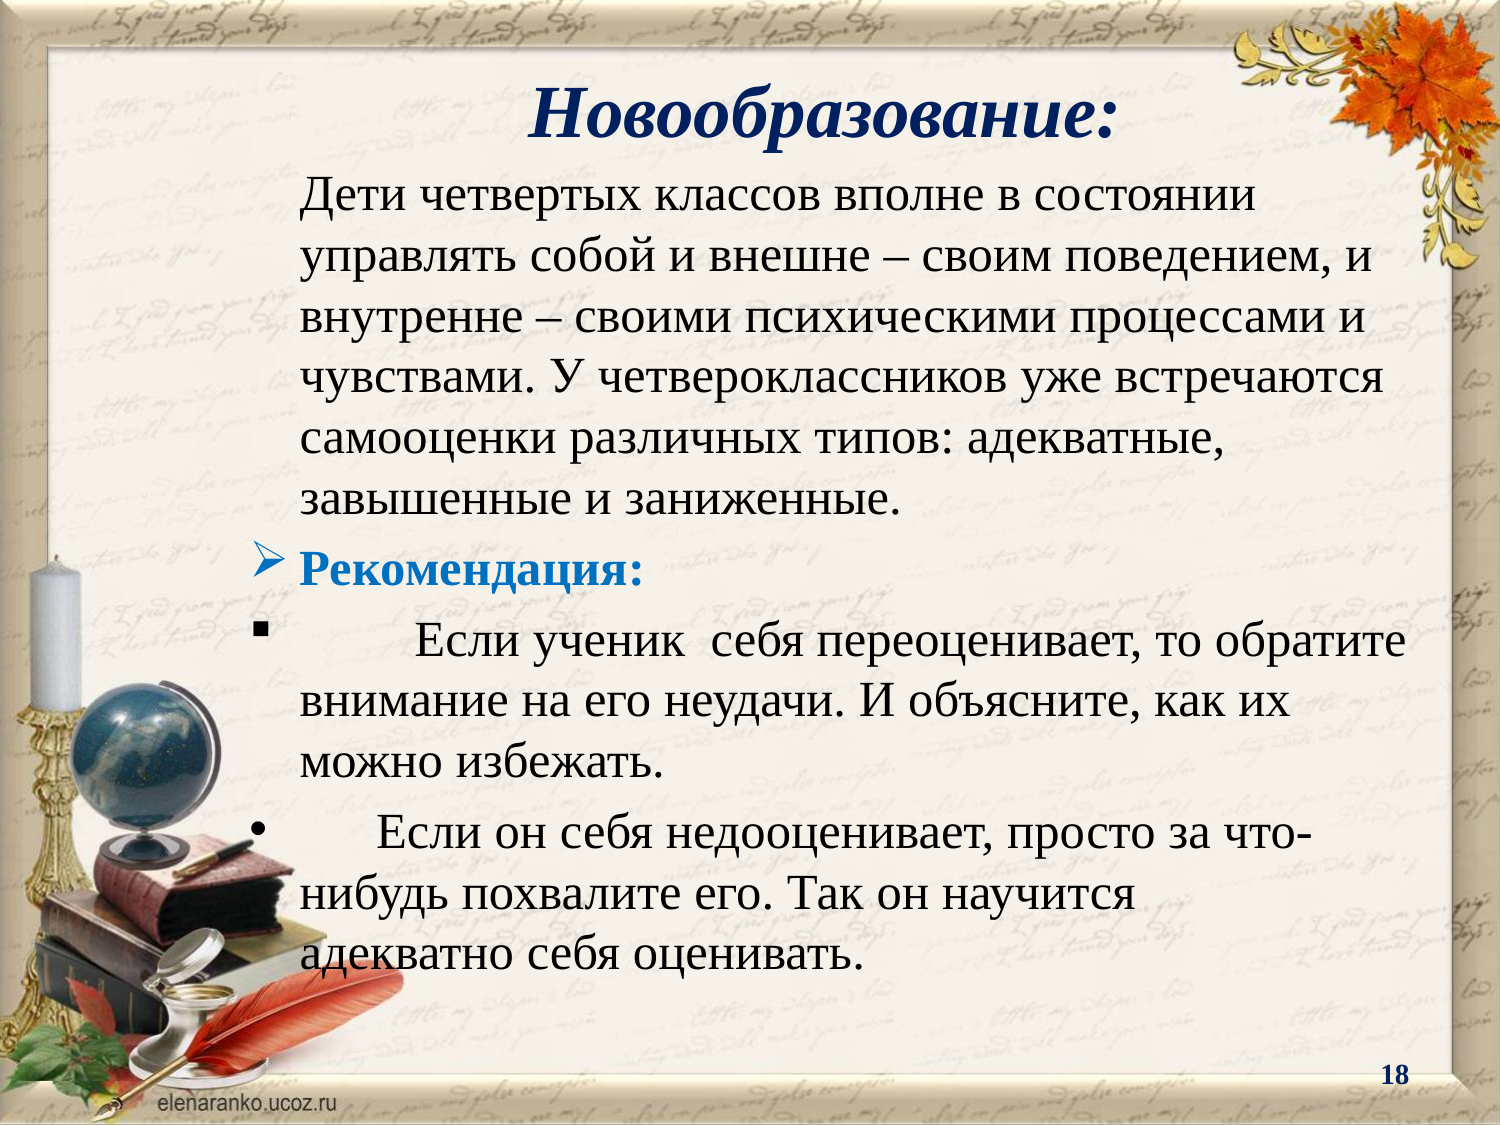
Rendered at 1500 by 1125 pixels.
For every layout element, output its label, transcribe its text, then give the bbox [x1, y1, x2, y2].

list Дети четвертых классов вполне в состоянии управлять собой и внешне – своим поведением, и внутренне – своими психическими процессами и чувствами. У четвероклассников уже встречаются самооценки различных типов: адекватные, завышенные и заниженные. Рекомендация: Если ученик себя переоценивает, то обратите внимание на его неудачи. И объясните, как их можно избежать. Если он себя недооценивает, просто за что-нибудь похвалите его. Так он научится адекватно себя оценивать. [234, 152, 1426, 1006]
picture [0, 0, 1500, 1125]
title Новообразование: [149, 81, 1500, 223]
slide_number 18 [1074, 1042, 1425, 1103]
